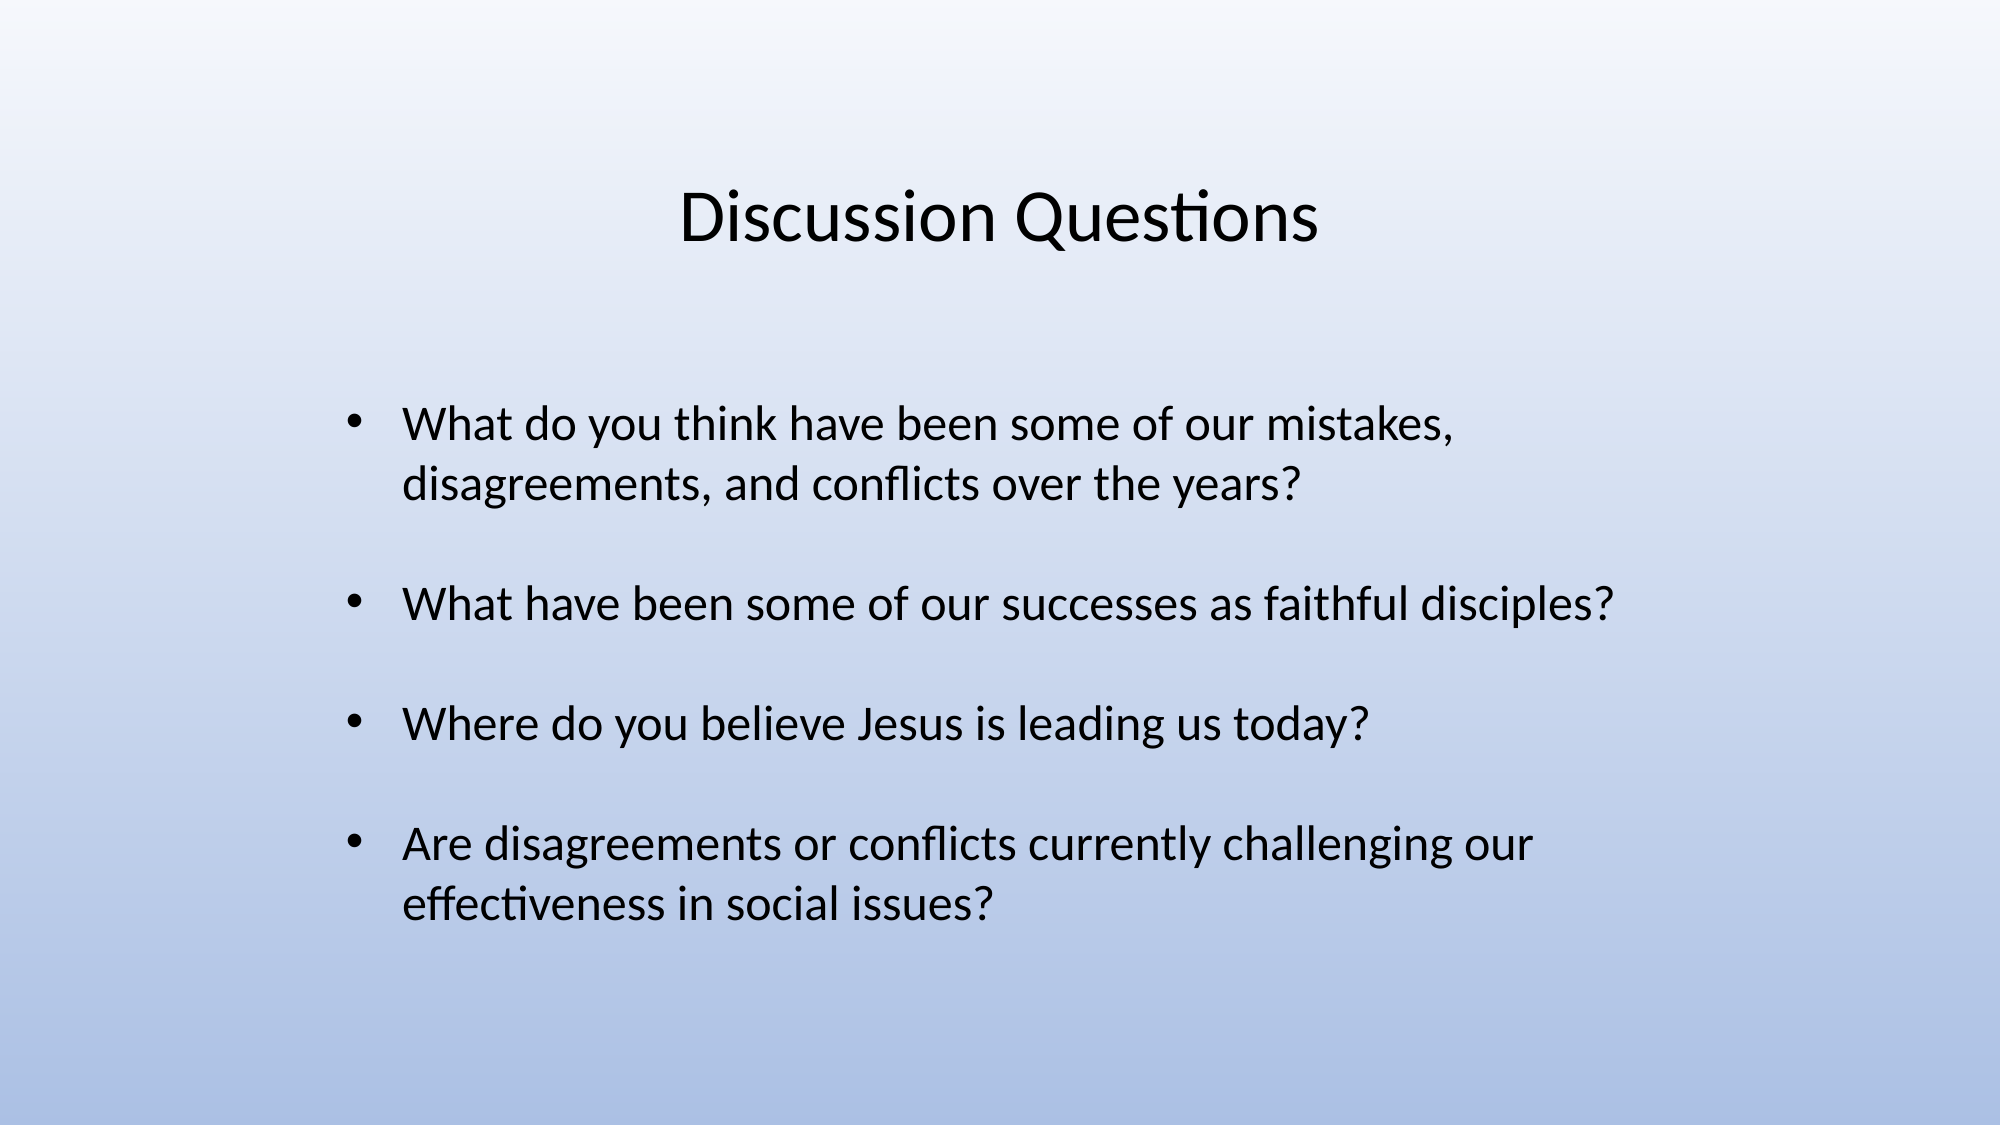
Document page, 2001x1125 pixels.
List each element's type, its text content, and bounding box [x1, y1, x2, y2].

text_box Discussion Questions [664, 159, 1336, 264]
text_box What do you think have been some of our mistakes, disagreements, and conflicts over the years? What have been some of our successes as faithful disciples? Where do you believe Jesus is leading us today? Are disagreements or conflicts currently challenging our effectiveness in social issues? [331, 383, 1669, 938]
